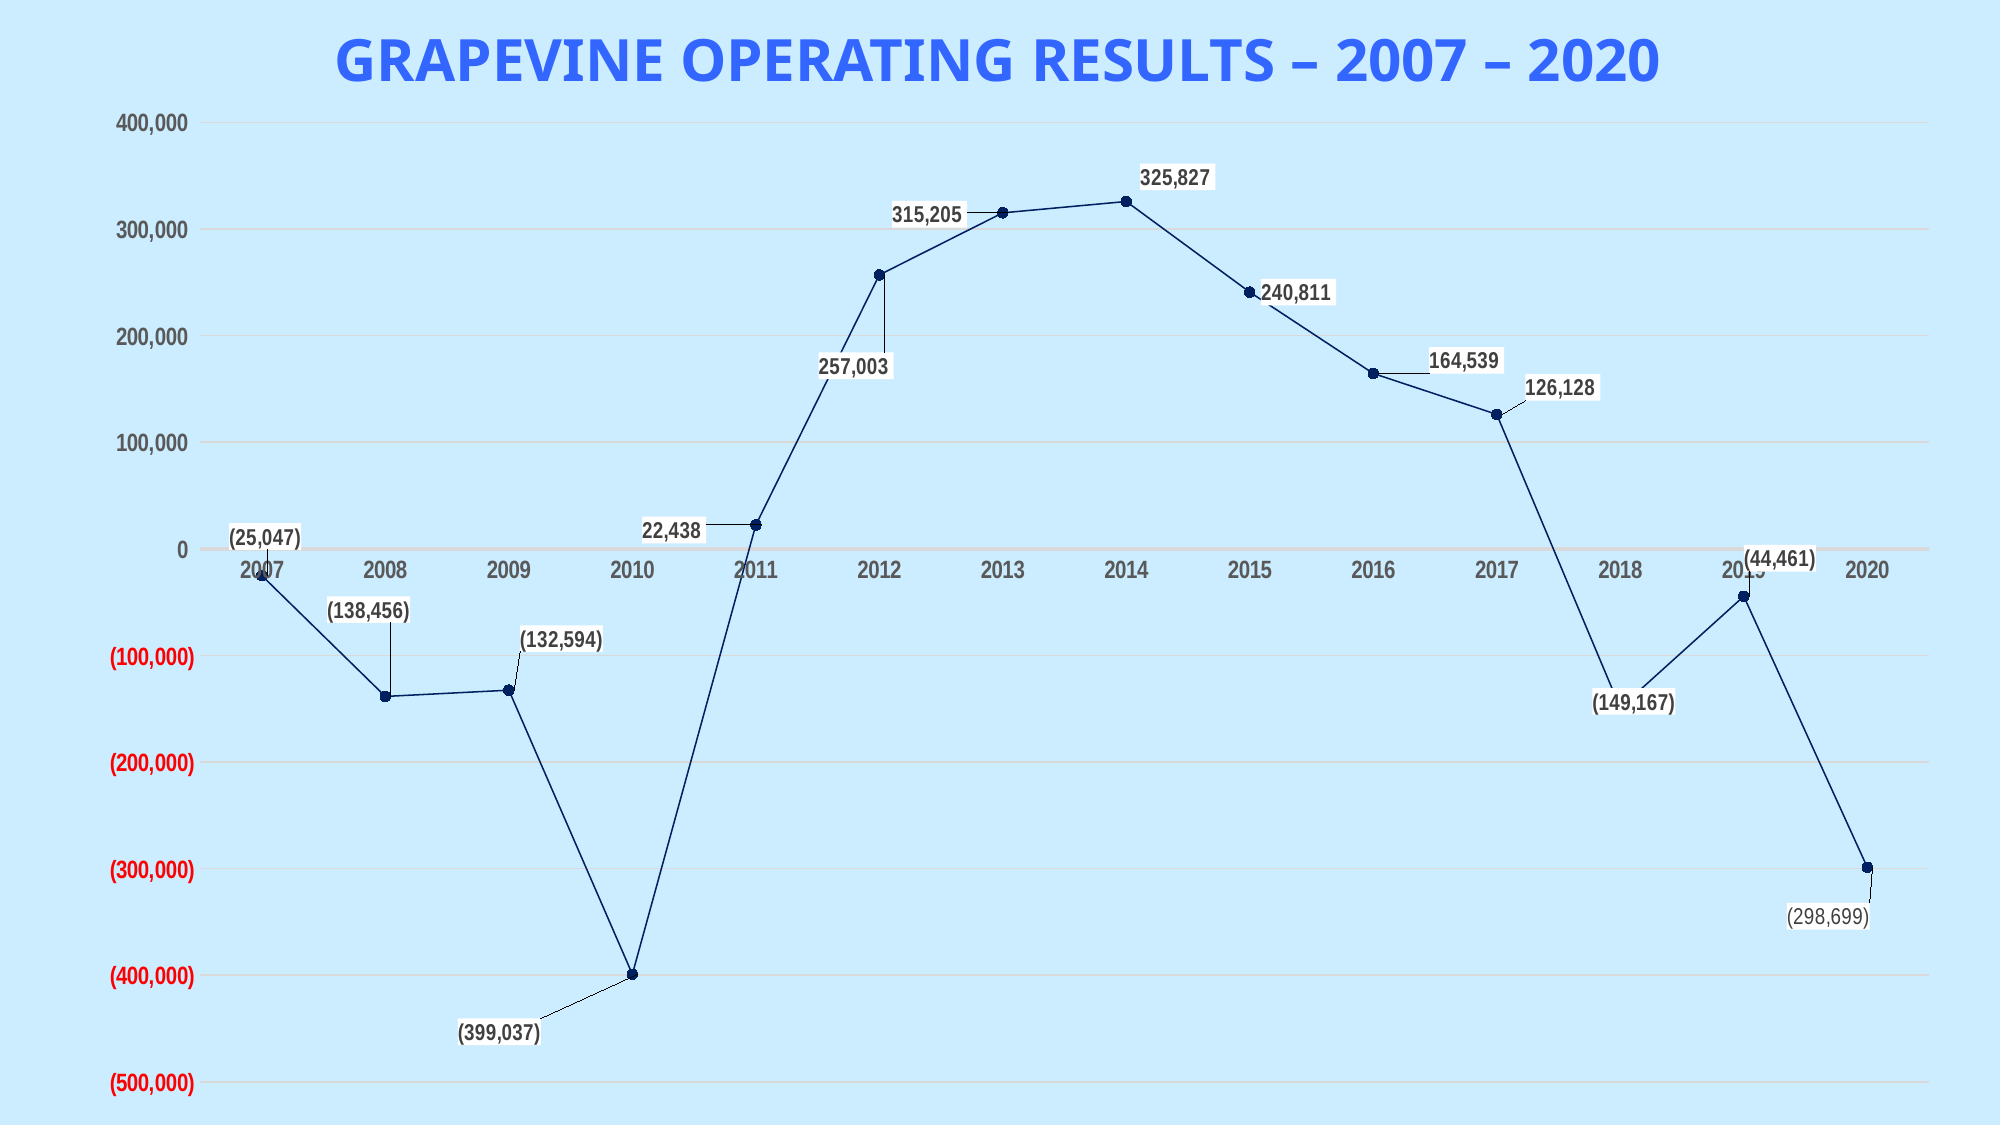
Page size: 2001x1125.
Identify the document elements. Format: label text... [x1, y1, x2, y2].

title GRAPEVINE OPERATING RESULTS – 2007 – 2020 [0, 0, 1999, 125]
chart [62, 93, 1938, 1103]
